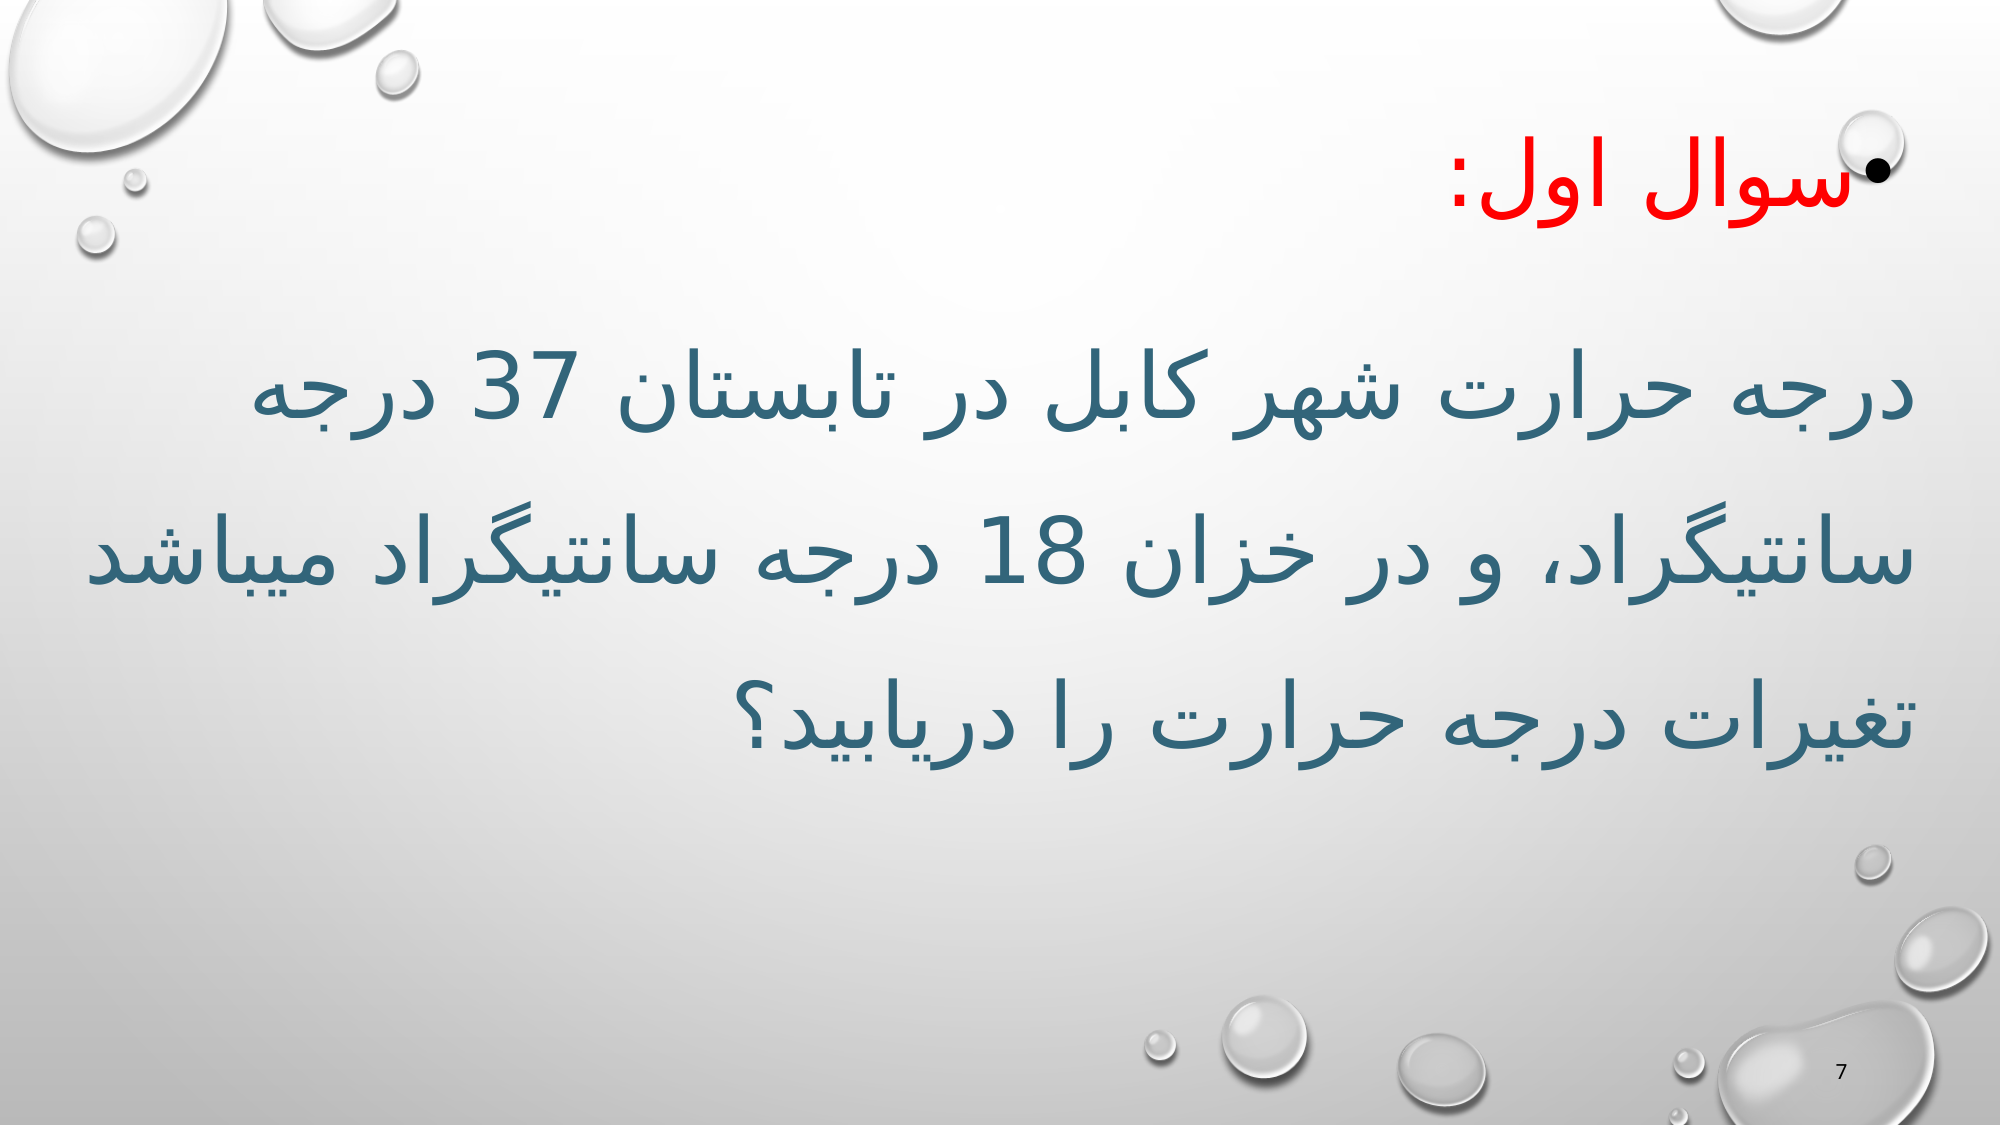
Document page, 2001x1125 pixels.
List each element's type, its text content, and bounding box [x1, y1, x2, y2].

text_box درجه حرارت شهر کابل در تابستان 37 درجه سانتیگراد، و در خزان 18 درجه سانتیگراد میباشد تغیرات درجه حرارت را دریابید؟ [65, 249, 1936, 775]
picture [0, 0, 2000, 1125]
slide_number 7 [1412, 1042, 1863, 1103]
text_box سوال اول: [124, 85, 1910, 237]
